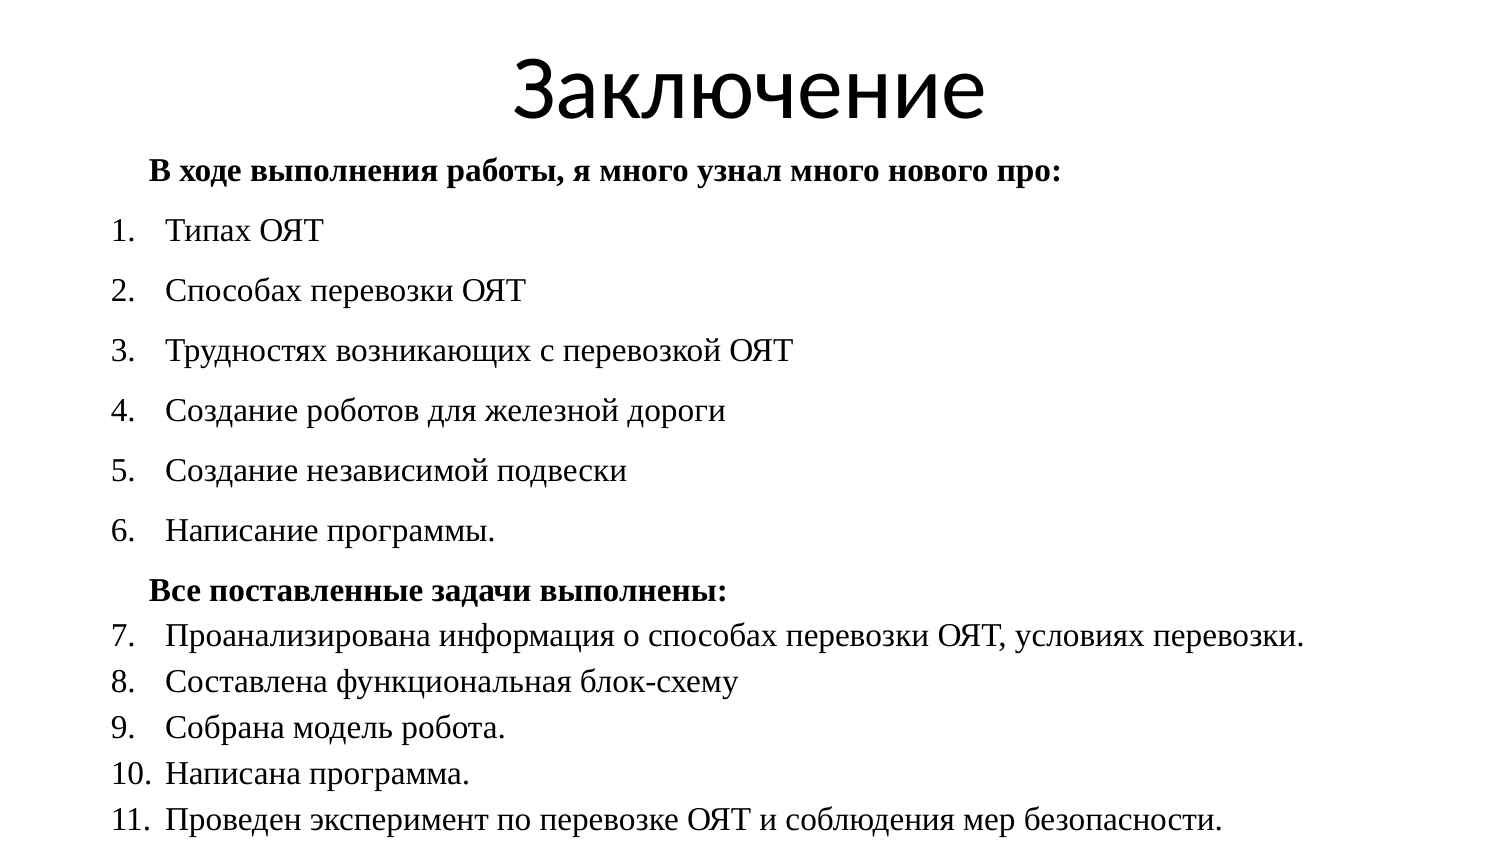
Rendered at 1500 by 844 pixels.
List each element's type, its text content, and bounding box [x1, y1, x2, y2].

list В ходе выполнения работы, я много узнал много нового про: Типах ОЯТ Способах перевозки ОЯТ Трудностях возникающих с перевозкой ОЯТ Создание роботов для железной дороги Создание независимой подвески Написание программы. Все поставленные задачи выполнены: Проанализирована информация о способах перевозки ОЯТ, условиях перевозки. Составлена функциональная блок-схему Собрана модель робота. Написана программа. Проведен эксперимент по перевозке ОЯТ и соблюдения мер безопасности. [75, 121, 1425, 678]
title Заключение [75, 11, 1425, 121]
